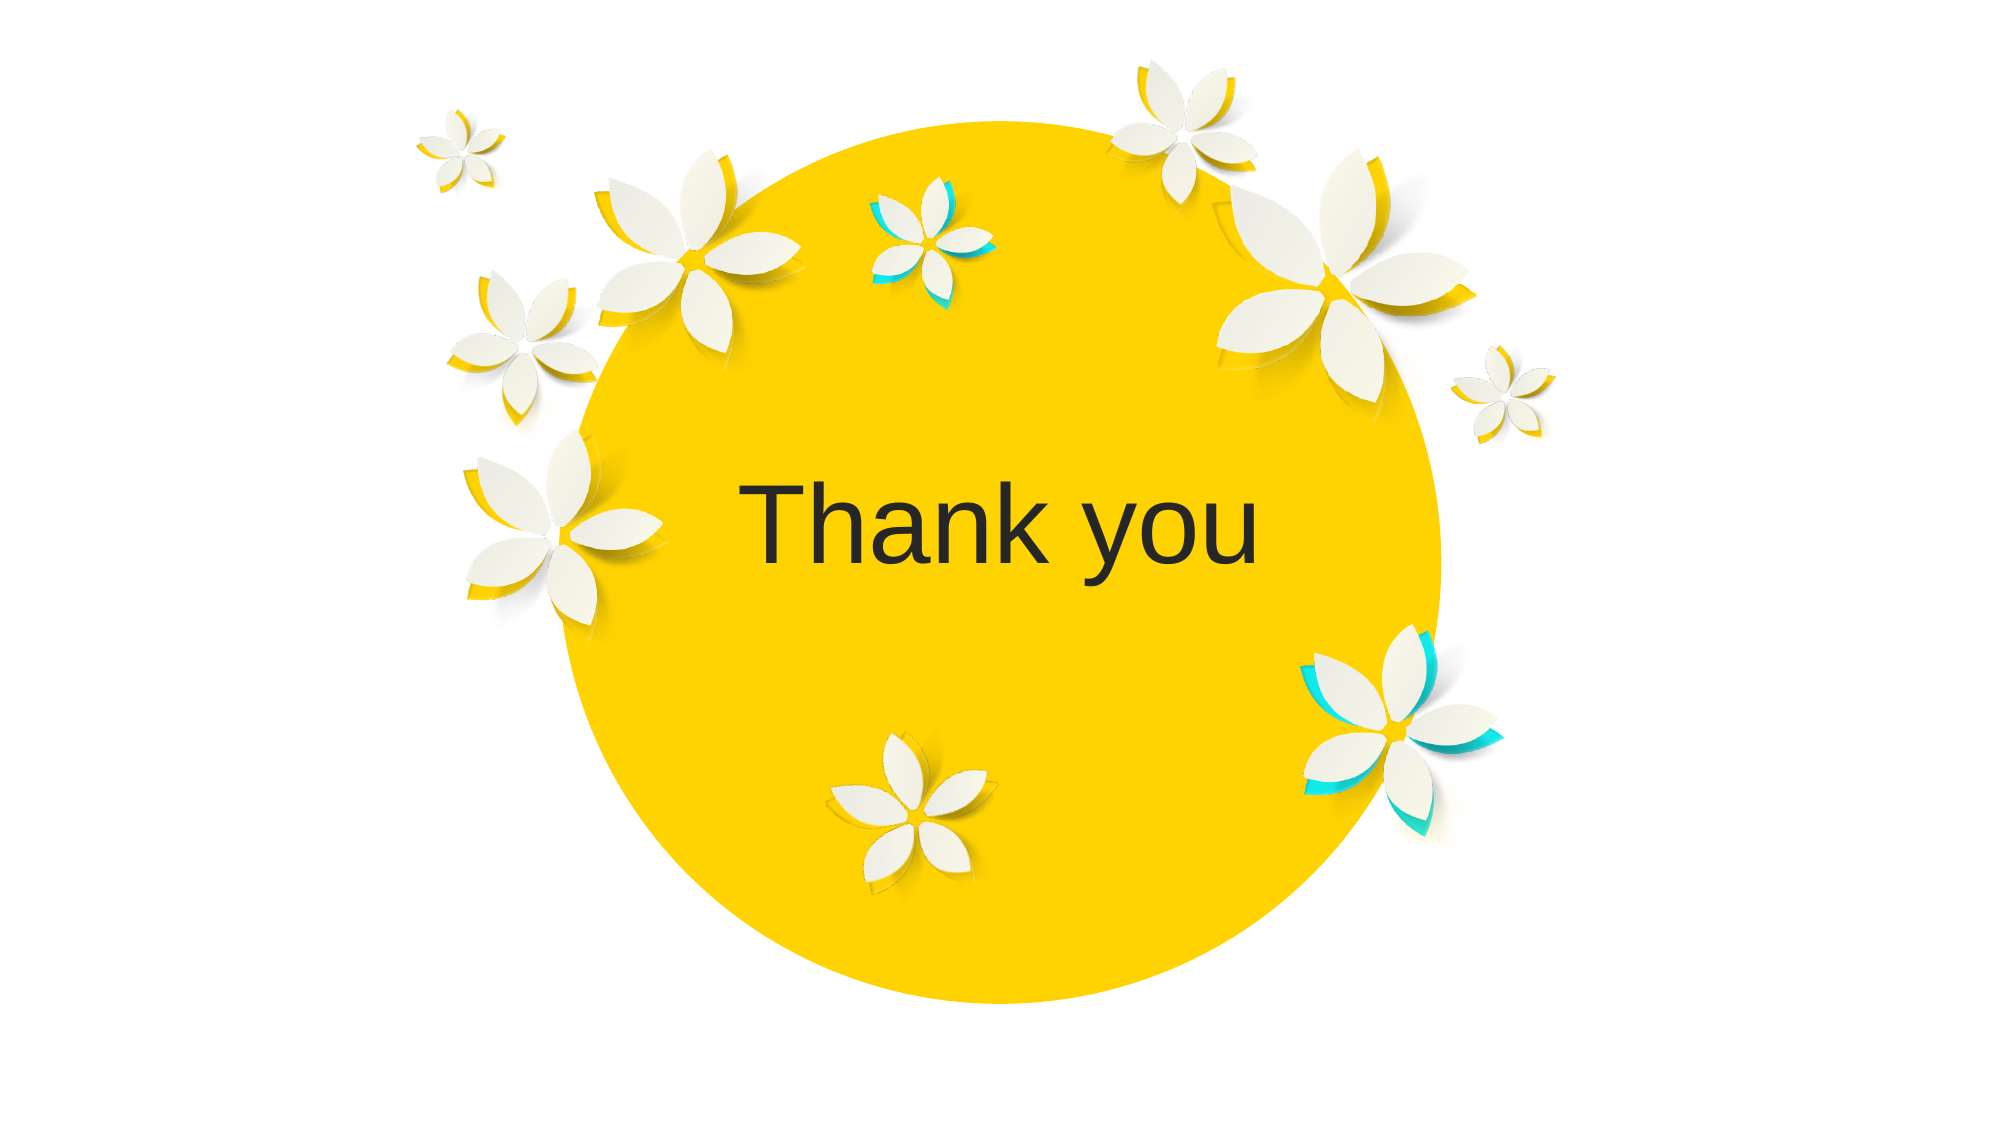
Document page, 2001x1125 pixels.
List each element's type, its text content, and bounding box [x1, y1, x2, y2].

picture [428, 147, 807, 480]
picture [462, 575, 669, 658]
picture [1299, 623, 1504, 853]
picture [1087, 38, 1579, 470]
picture [810, 702, 1038, 938]
picture [869, 176, 997, 320]
list Thank you [0, 480, 2000, 575]
picture [409, 94, 526, 215]
